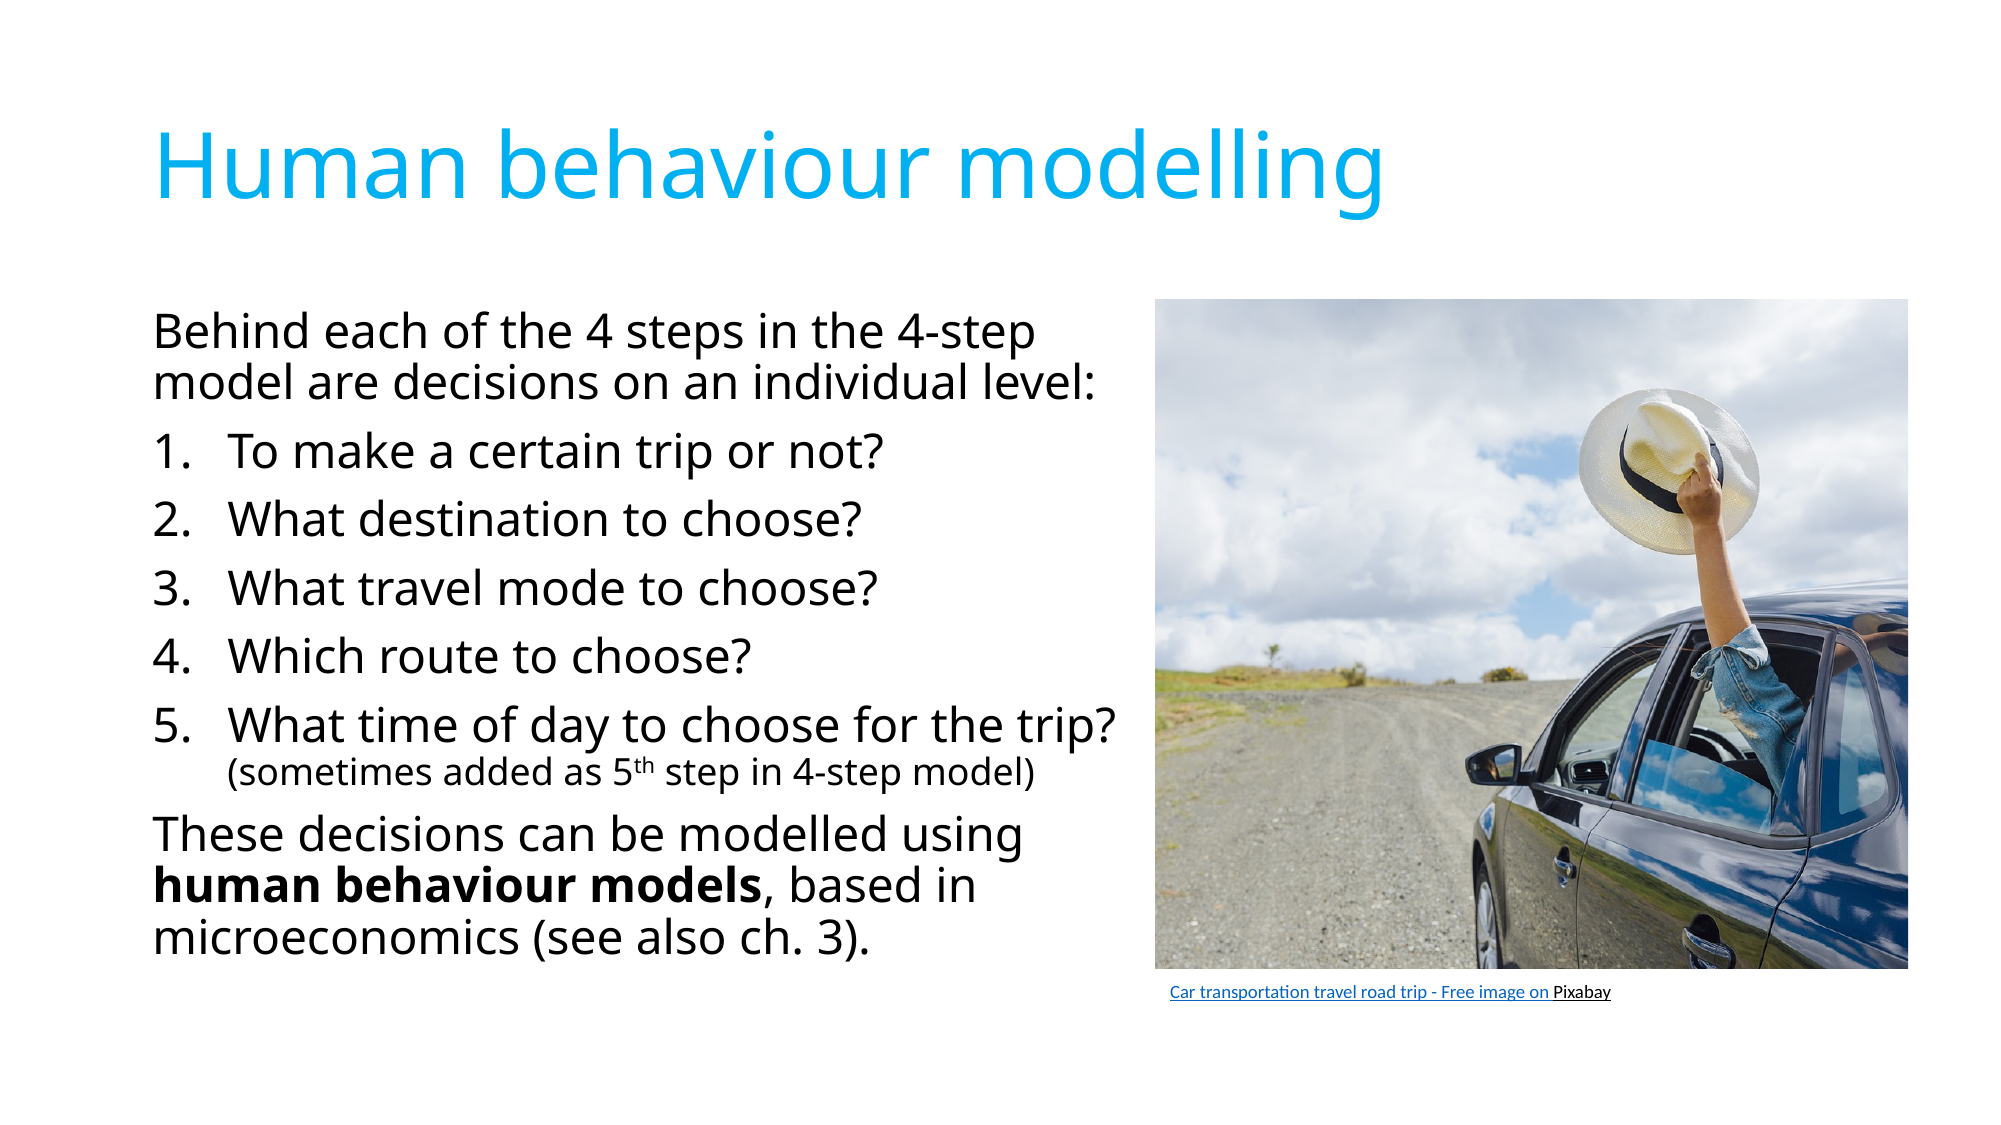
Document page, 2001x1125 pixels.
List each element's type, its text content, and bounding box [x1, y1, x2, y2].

title Human behaviour modelling [137, 59, 1863, 278]
picture [1155, 299, 1909, 969]
list Behind each of the 4 steps in the 4-step model are decisions on an individual level: To make a certain trip or not? What destination to choose? What travel mode to choose? Which route to choose? What time of day to choose for the trip? (sometimes added as 5th step in 4-step model) These decisions can be modelled using human behaviour models, based in microeconomics (see also ch. 3). [137, 299, 1156, 1014]
text_box Car transportation travel road trip - Free image on Pixabay [1155, 972, 1695, 1010]
